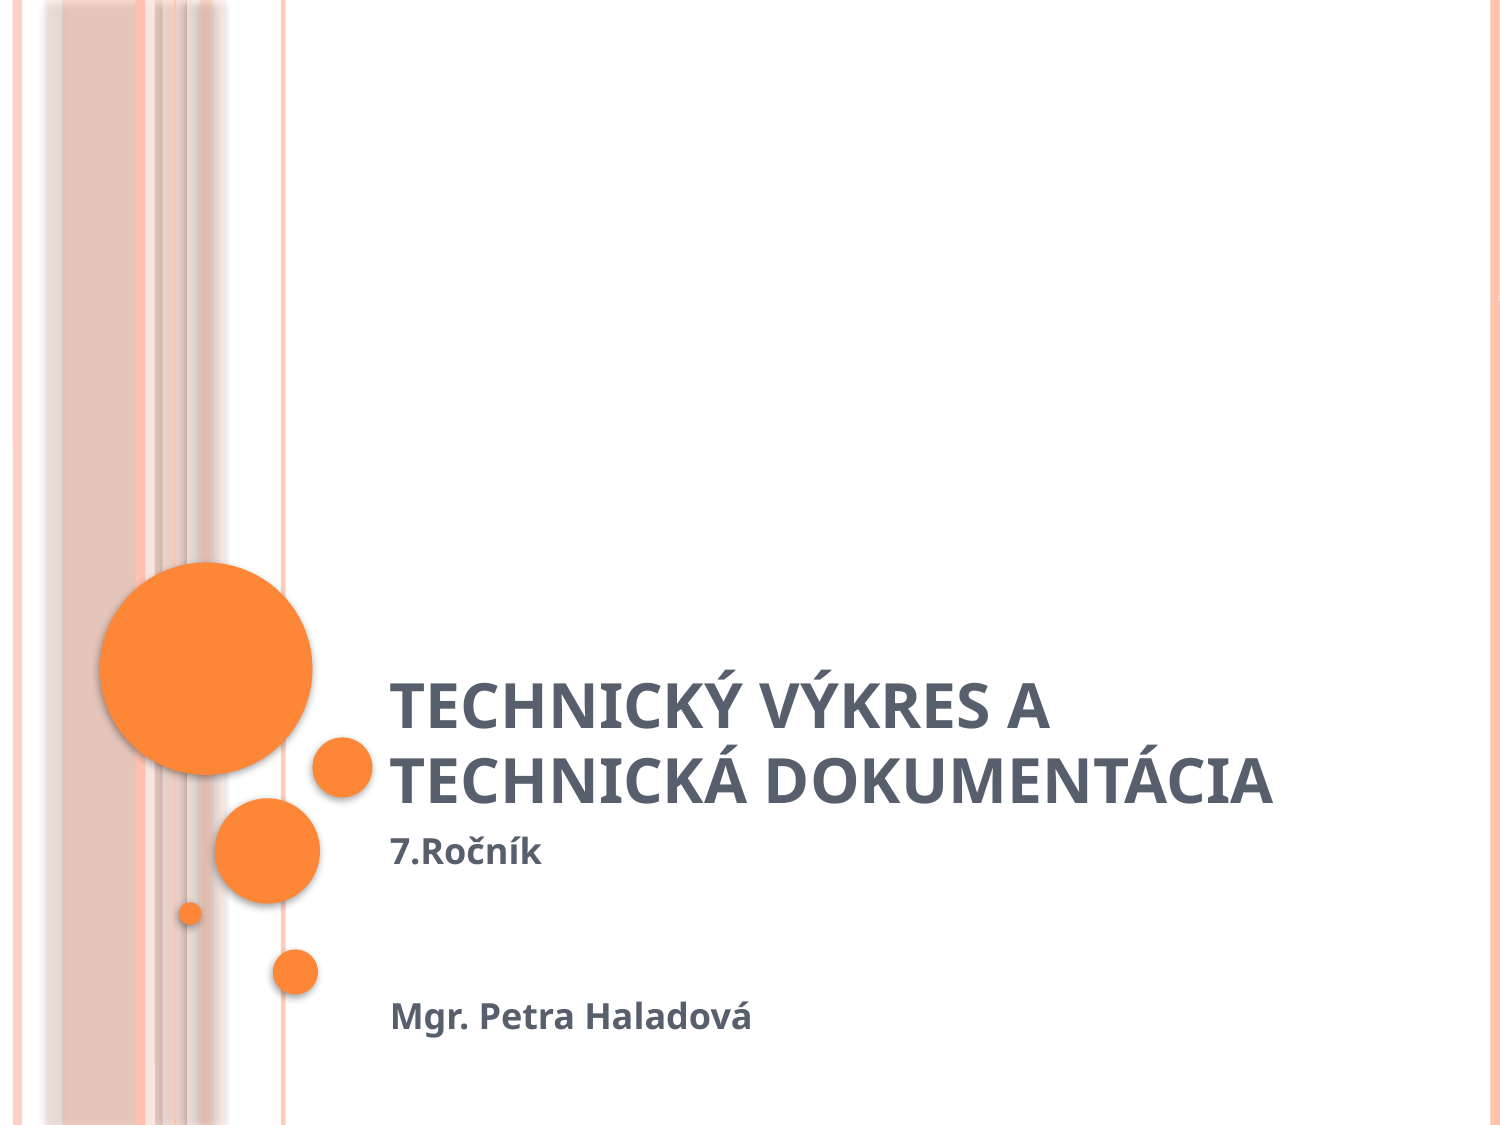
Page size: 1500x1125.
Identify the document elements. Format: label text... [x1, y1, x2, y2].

title Technický výkres a technická dokumentácia [375, 512, 1388, 820]
subtitle 7.Ročník Mgr. Petra Haladová [375, 820, 1388, 1046]
